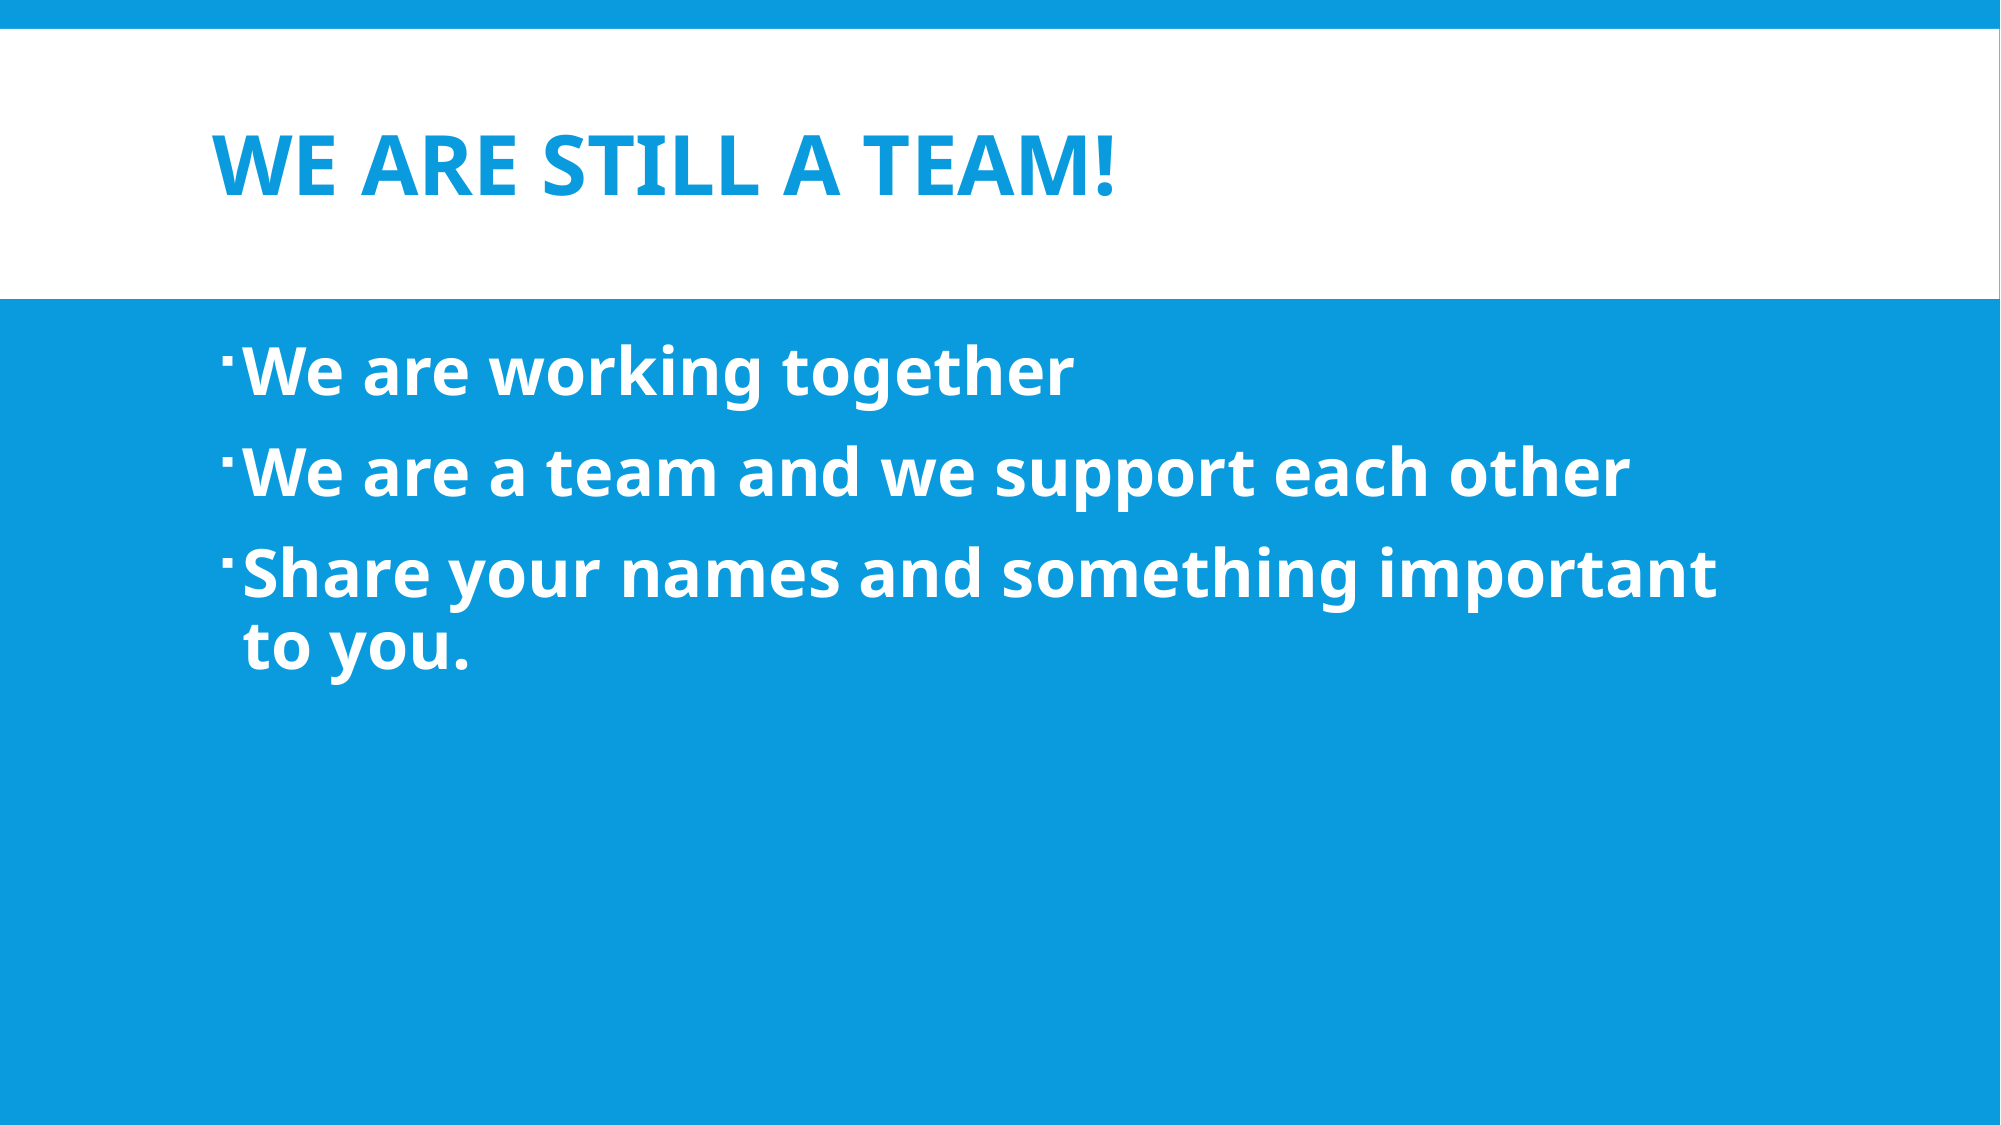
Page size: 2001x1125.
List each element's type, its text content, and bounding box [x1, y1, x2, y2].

title WE ARE STILL A TEAM! [197, 46, 1803, 295]
list We are working together We are a team and we support each other Share your names and something important to you. [197, 329, 1803, 1020]
